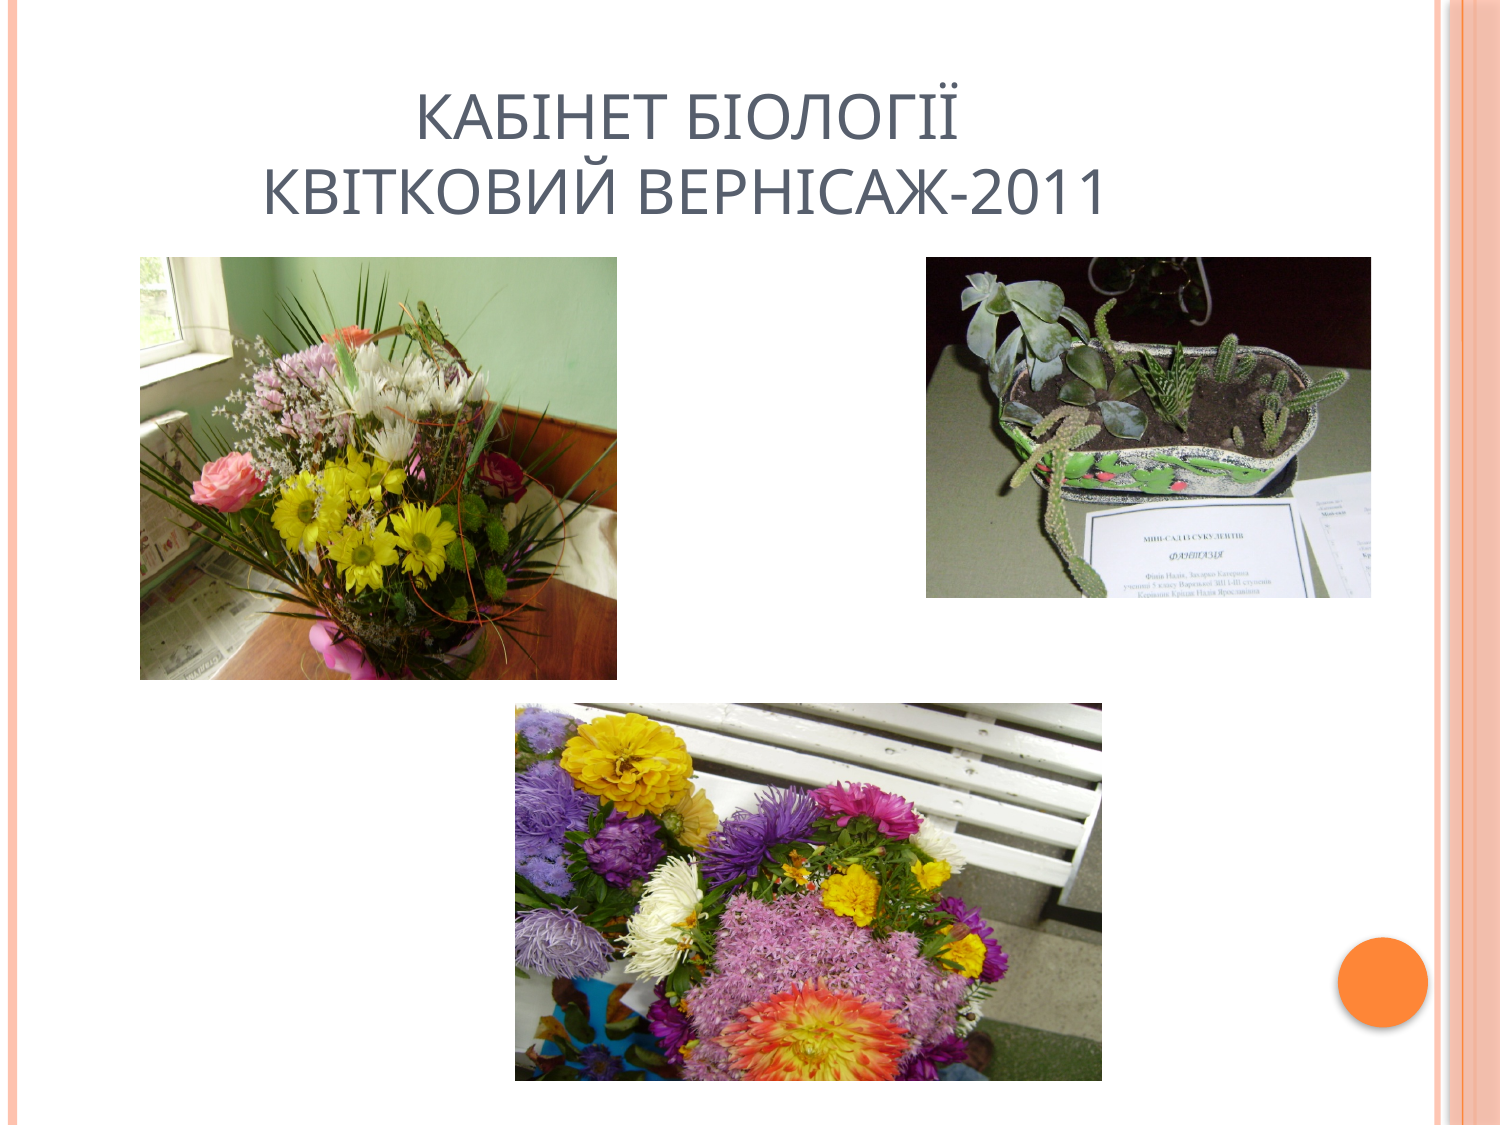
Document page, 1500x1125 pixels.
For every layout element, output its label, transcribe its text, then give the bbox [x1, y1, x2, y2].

picture [925, 257, 1372, 599]
picture [515, 702, 1102, 1082]
title Кабінет біології квітковий вернісаж-2011 [75, 45, 1300, 235]
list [140, 257, 618, 681]
